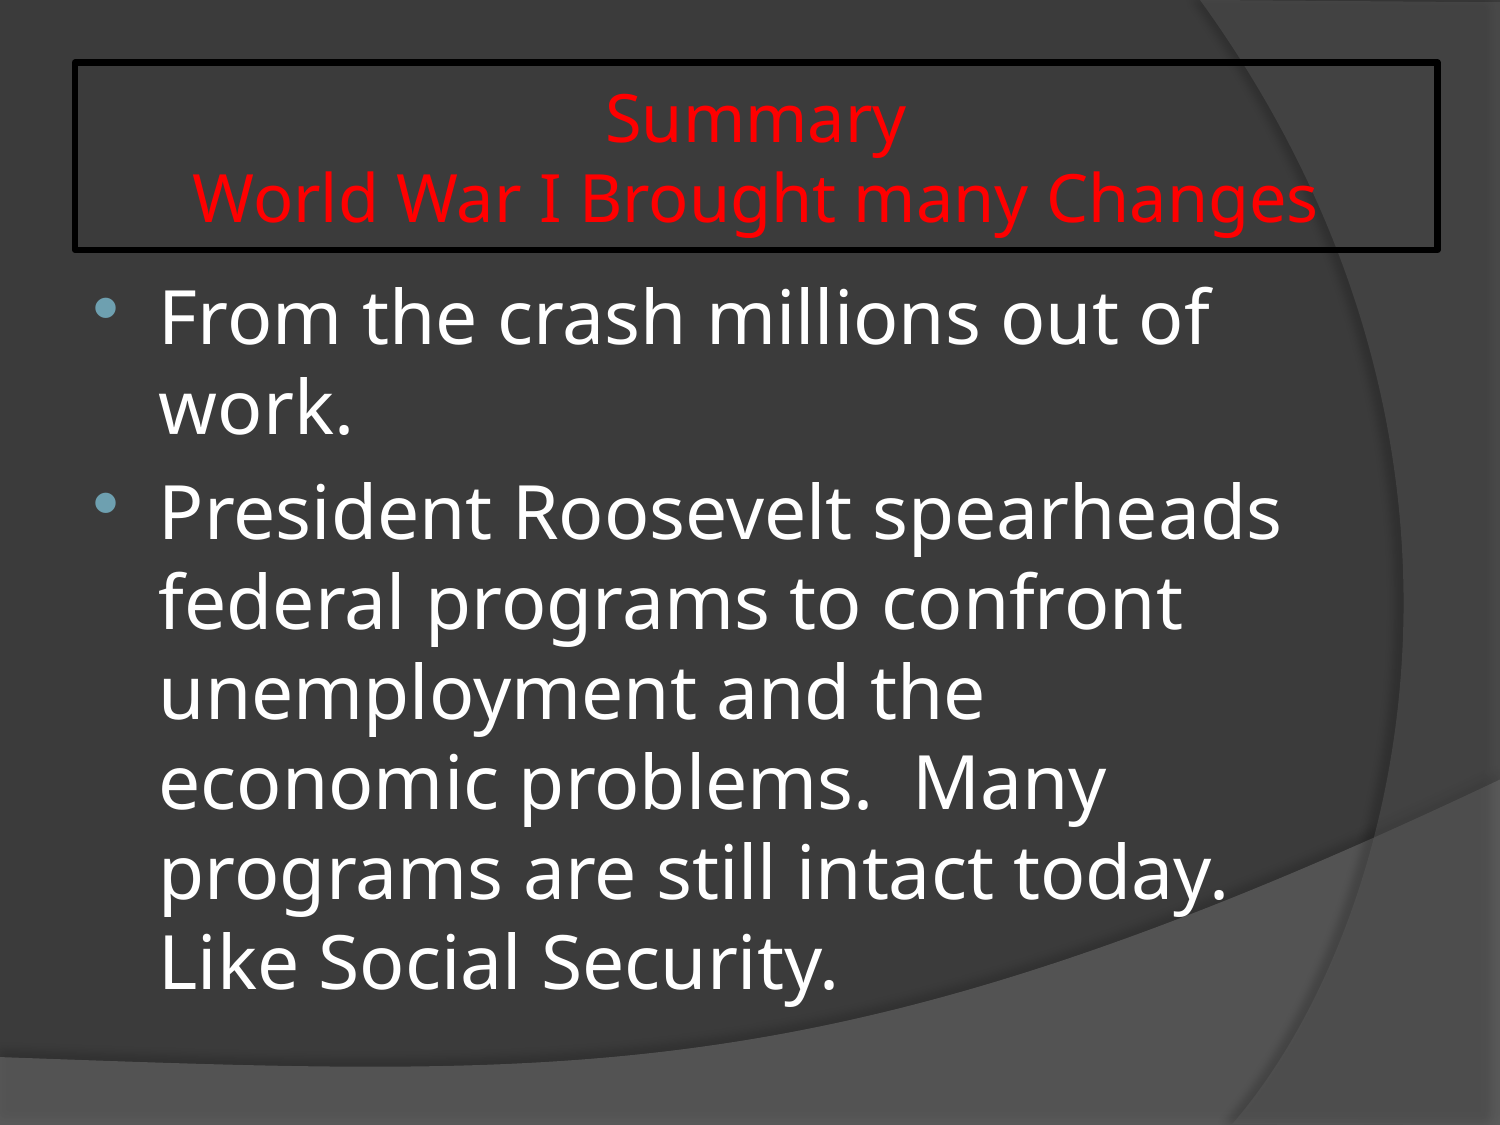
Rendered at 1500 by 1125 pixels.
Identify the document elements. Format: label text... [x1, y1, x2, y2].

list From the crash millions out of work. President Roosevelt spearheads federal programs to confront unemployment and the economic problems. Many programs are still intact today. Like Social Security. [75, 262, 1300, 1005]
title Summary World War I Brought many Changes [75, 62, 1438, 250]
